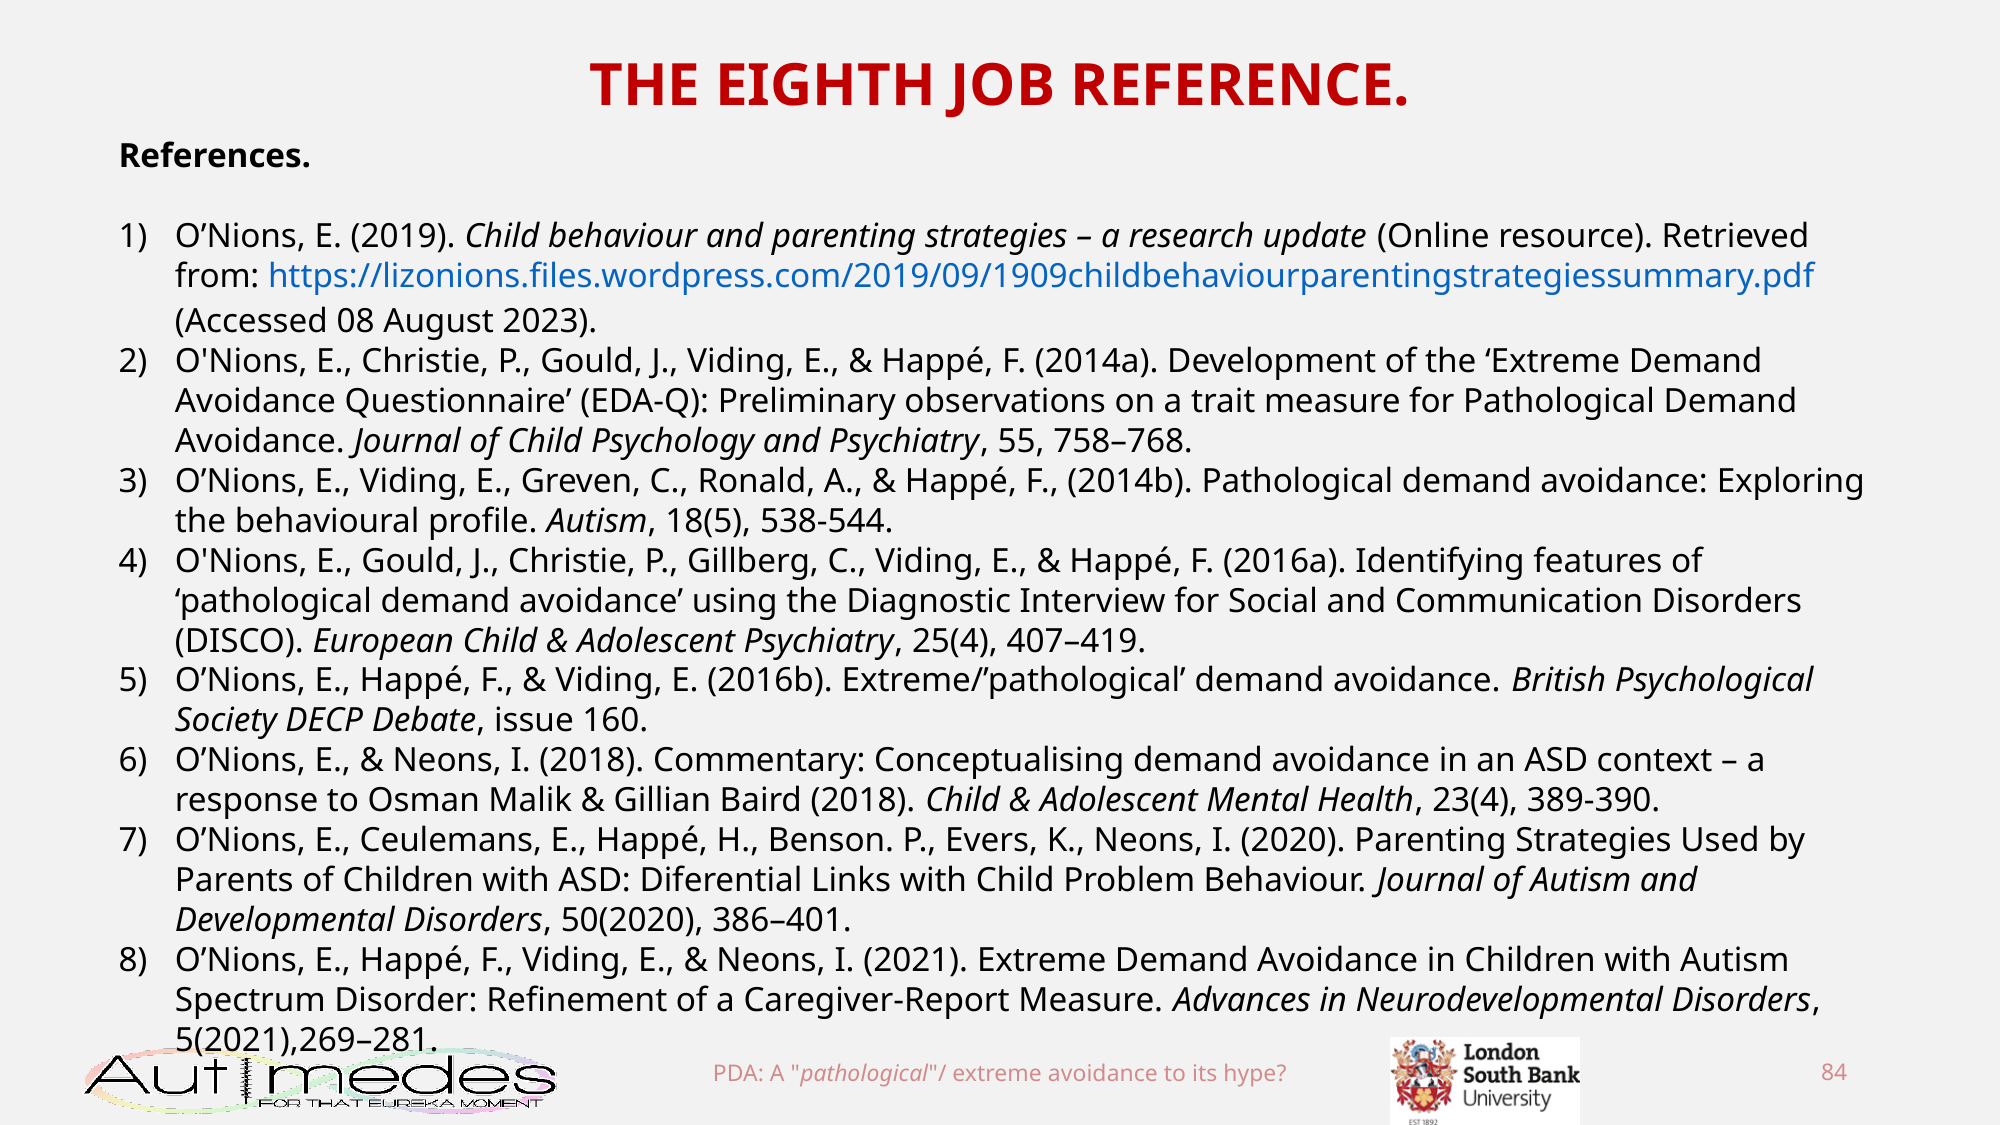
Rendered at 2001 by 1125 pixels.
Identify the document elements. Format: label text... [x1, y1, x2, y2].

text_box THE EIGHTH JOB REFERENCE. [102, 39, 1898, 125]
footer PDA: A "pathological"/ extreme avoidance to its hype? [662, 1066, 1338, 1103]
text_box References. O’Nions, E. (2019). Child behaviour and parenting strategies – a research update (Online resource). Retrieved from: https://lizonions.files.wordpress.com/2019/09/1909childbehaviourparentingstrategiessummary.pdf (Accessed 08 August 2023). O'Nions, E., Christie, P., Gould, J., Viding, E., & Happé, F. (2014a). Development of the ‘Extreme Demand Avoidance Questionnaire’ (EDA-Q): Preliminary observations on a trait measure for Pathological Demand Avoidance. Journal of Child Psychology and Psychiatry, 55, 758–768. O’Nions, E., Viding, E., Greven, C., Ronald, A., & Happé, F., (2014b). Pathological demand avoidance: Exploring the behavioural profile. Autism, 18(5), 538-544. O'Nions, E., Gould, J., Christie, P., Gillberg, C., Viding, E., & Happé, F. (2016a). Identifying features of ‘pathological demand avoidance’ using the Diagnostic Interview for Social and Communication Disorders (DISCO). European Child & Adolescent Psychiatry, 25(4), 407–419. O’Nions, E., Happé, F., & Viding, E. (2016b). Extreme/’pathological’ demand avoidance. British Psychological Society DECP Debate, issue 160. O’Nions, E., & Neons, I. (2018). Commentary: Conceptualising demand avoidance in an ASD context – a response to Osman Malik & Gillian Baird (2018). Child & Adolescent Mental Health, 23(4), 389-390. O’Nions, E., Ceulemans, E., Happé, H., Benson. P., Evers, K., Neons, I. (2020). Parenting Strategies Used by Parents of Children with ASD: Diferential Links with Child Problem Behaviour. Journal of Autism and Developmental Disorders, 50(2020), 386–401. O’Nions, E., Happé, F., Viding, E., & Neons, I. (2021). Extreme Demand Avoidance in Children with Autism Spectrum Disorder: Refinement of a Caregiver-Report Measure. Advances in Neurodevelopmental Disorders, 5(2021),269–281. [103, 126, 1900, 1066]
picture [71, 1042, 567, 1120]
slide_number 84 [1412, 1066, 1863, 1103]
picture [1390, 1066, 1580, 1125]
